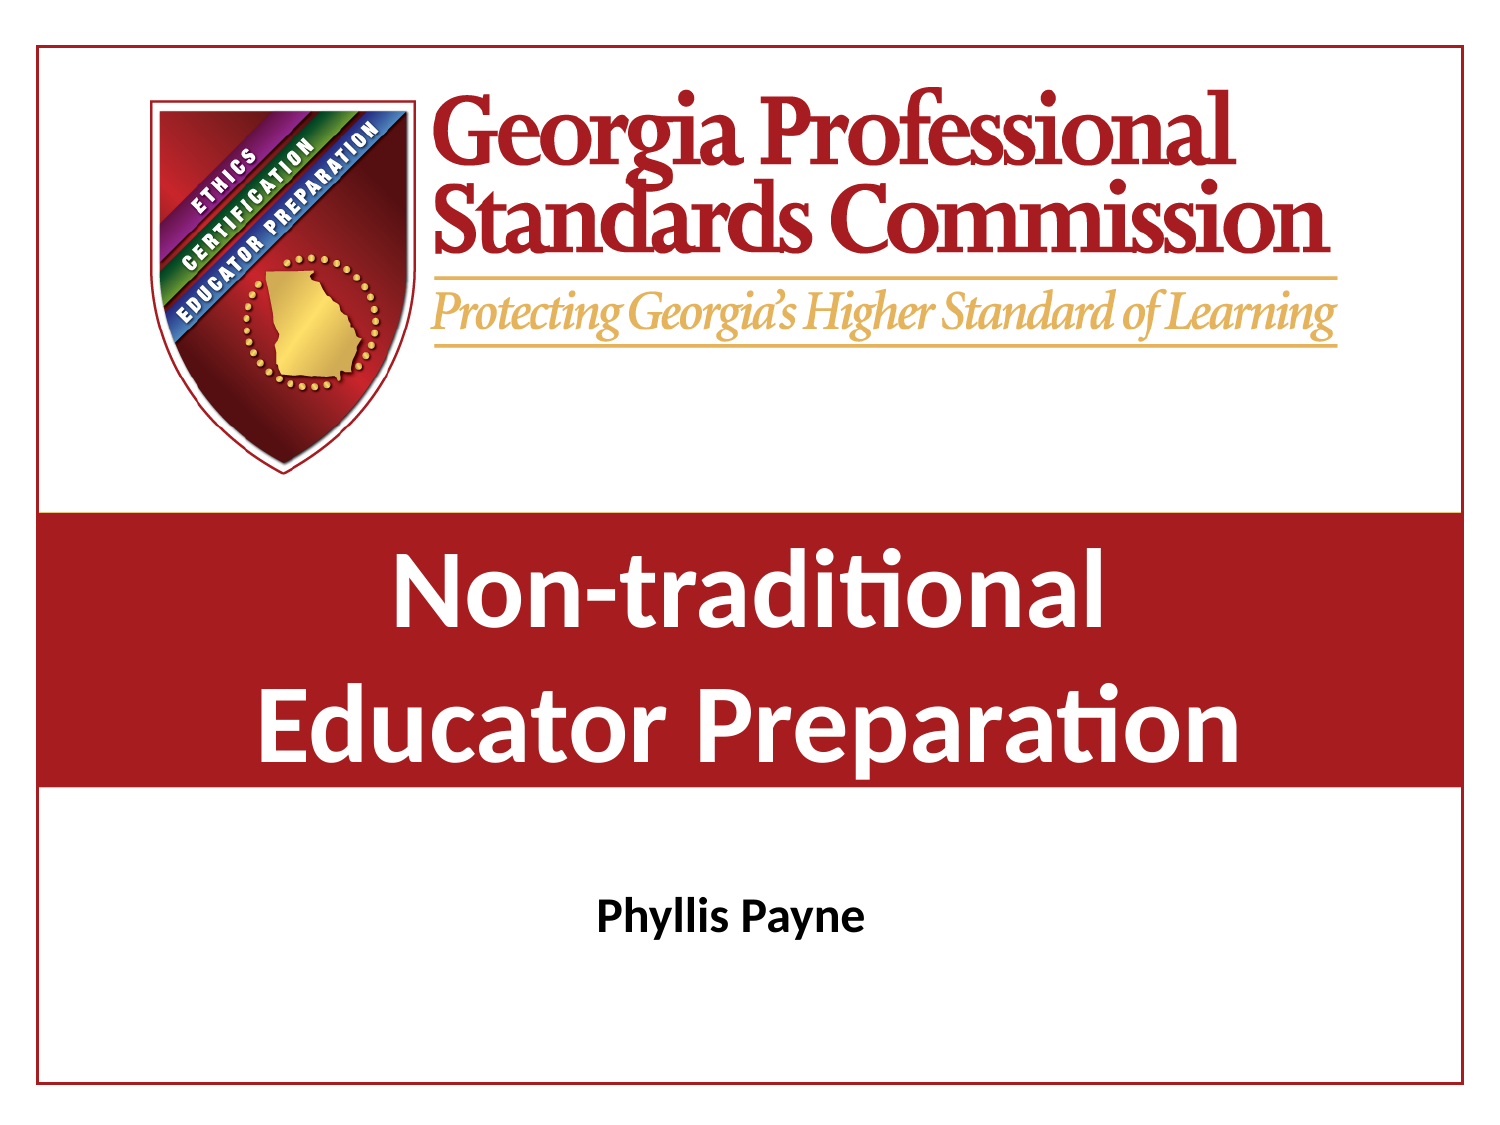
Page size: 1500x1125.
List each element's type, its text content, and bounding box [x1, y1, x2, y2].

text_box [37, 46, 1463, 1084]
text_box Phyllis Payne [62, 874, 1400, 950]
picture [149, 87, 1338, 475]
